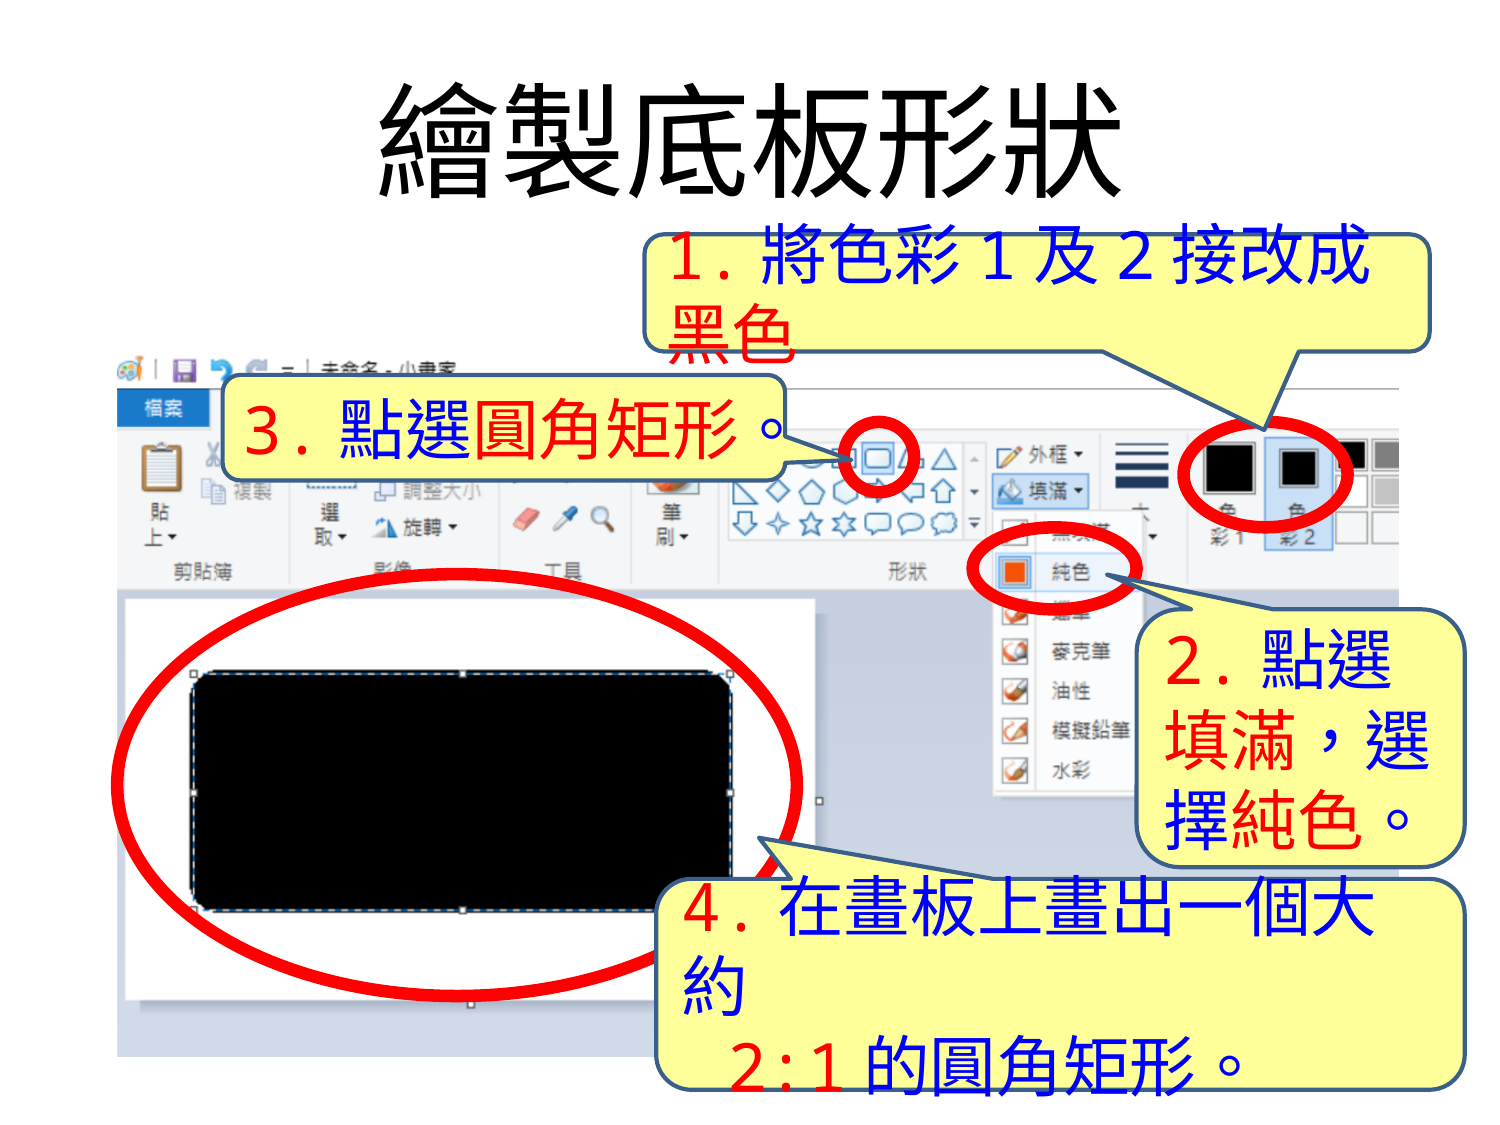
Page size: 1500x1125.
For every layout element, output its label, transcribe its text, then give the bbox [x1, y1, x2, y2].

text_box 4.在畫板上畫出一個大約 2:1的圓角矩形。 [655, 876, 1467, 1092]
text_box 1.將色彩1及2接改成黑色 [642, 232, 1432, 354]
title 繪製底板形狀 [75, 45, 1425, 233]
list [116, 351, 1399, 1057]
text_box 2.點選填滿，選擇純色。 [1403, 607, 1467, 870]
